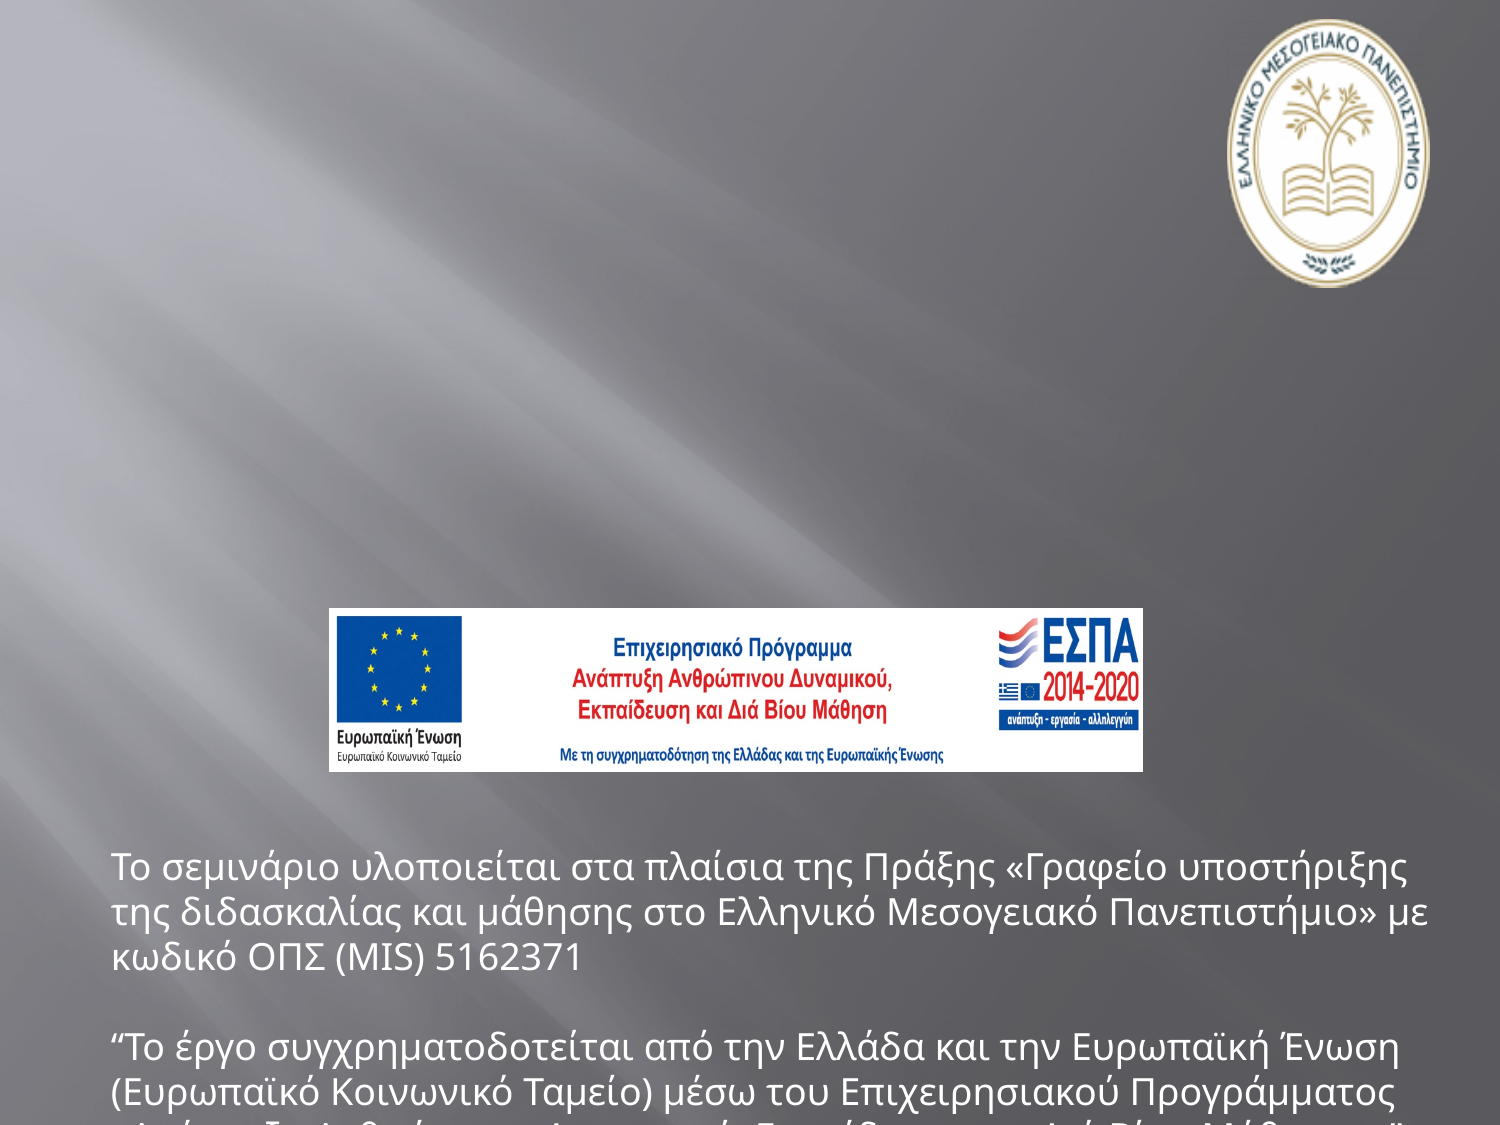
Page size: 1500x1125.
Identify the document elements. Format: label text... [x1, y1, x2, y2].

picture [1227, 18, 1430, 288]
text_box Το σεμινάριο υλοποιείται στα πλαίσια της Πράξης «Γραφείο υποστήριξης της διδασκαλίας και μάθησης στο Ελληνικό Μεσογειακό Πανεπιστήμιο» με κωδικό ΟΠΣ (MIS) 5162371 “Το έργο συγχρηματοδοτείται από την Ελλάδα και την Ευρωπαϊκή Ένωση (Ευρωπαϊκό Κοινωνικό Ταμείο) μέσω του Επιχειρησιακού Προγράμματος «Ανάπτυξη Ανθρώπινου Δυναμικού, Εκπαίδευση και Διά Βίου Μάθηση» .” [96, 835, 1449, 1125]
picture [329, 608, 1143, 772]
